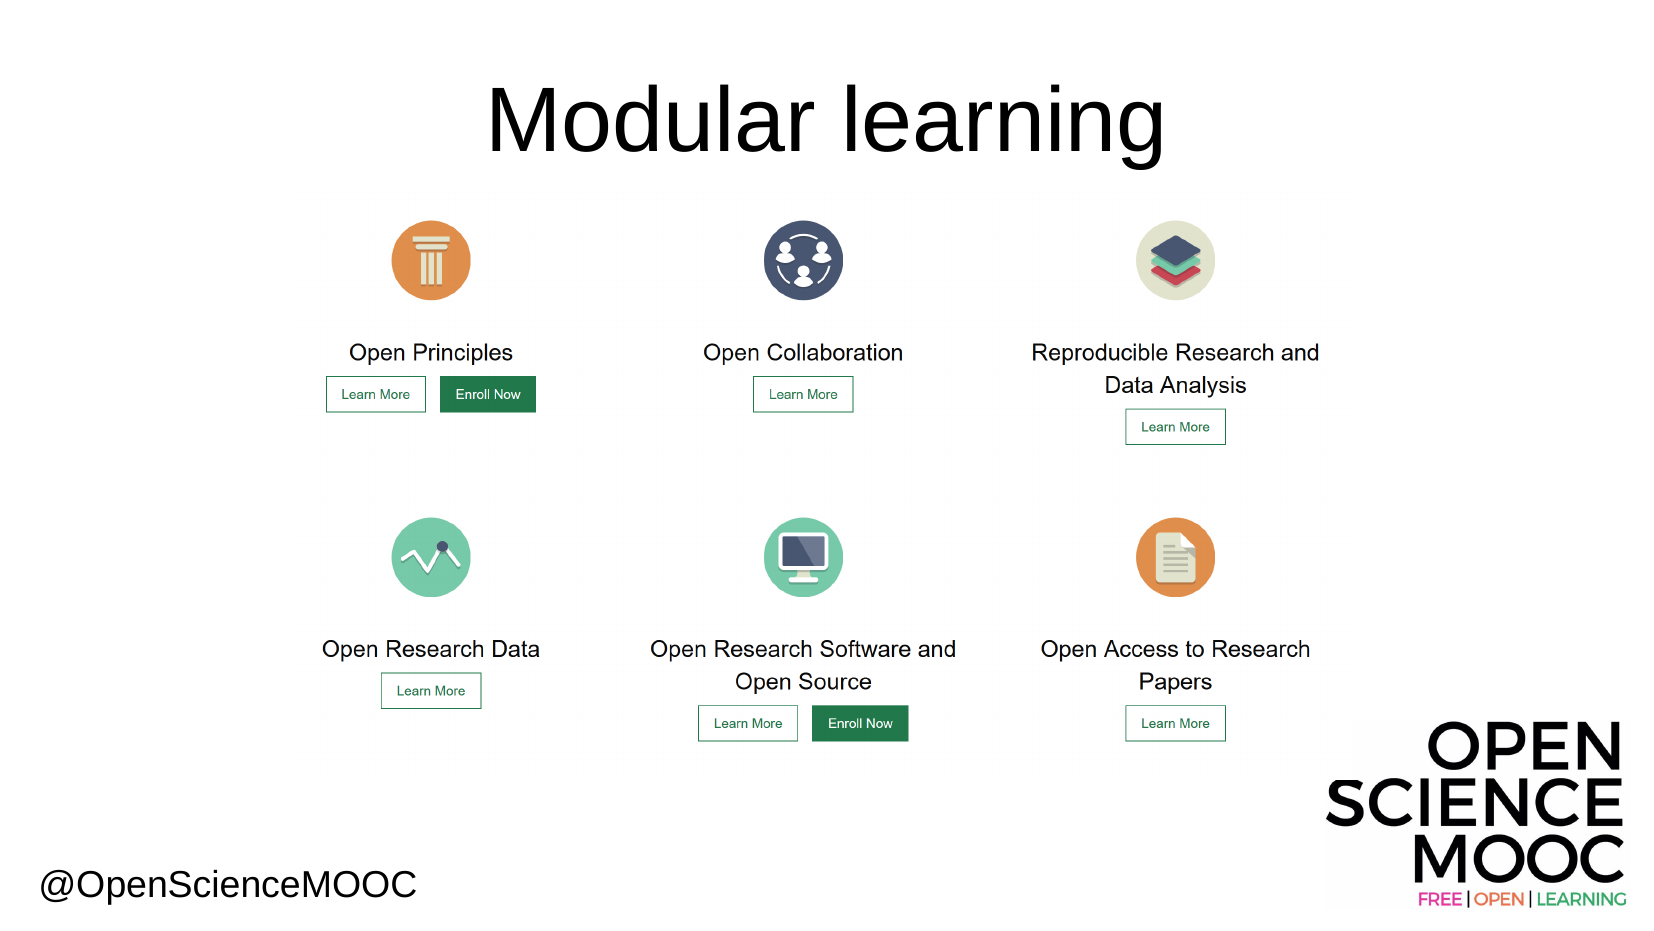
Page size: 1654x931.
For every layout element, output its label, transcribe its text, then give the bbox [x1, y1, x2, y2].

text_box @OpenScienceMOOC [23, 852, 443, 910]
title Modular learning [82, 37, 1571, 193]
picture [296, 192, 1630, 910]
